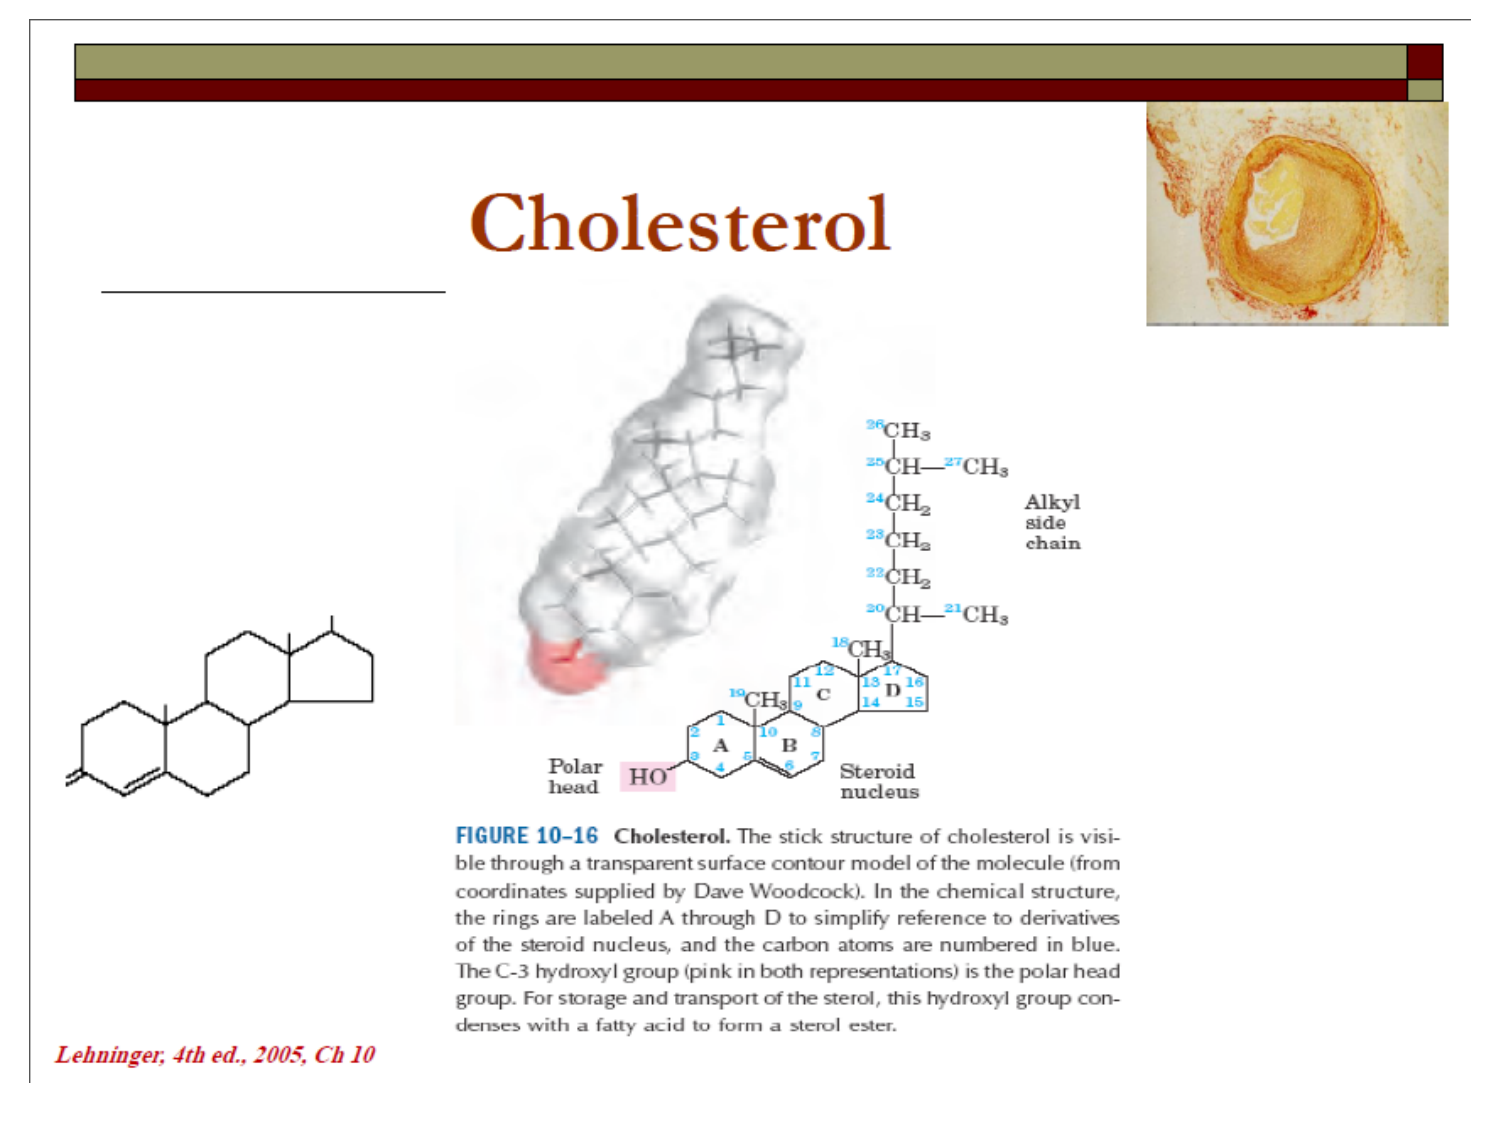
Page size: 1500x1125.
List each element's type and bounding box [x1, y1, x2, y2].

list [29, 18, 1471, 1083]
